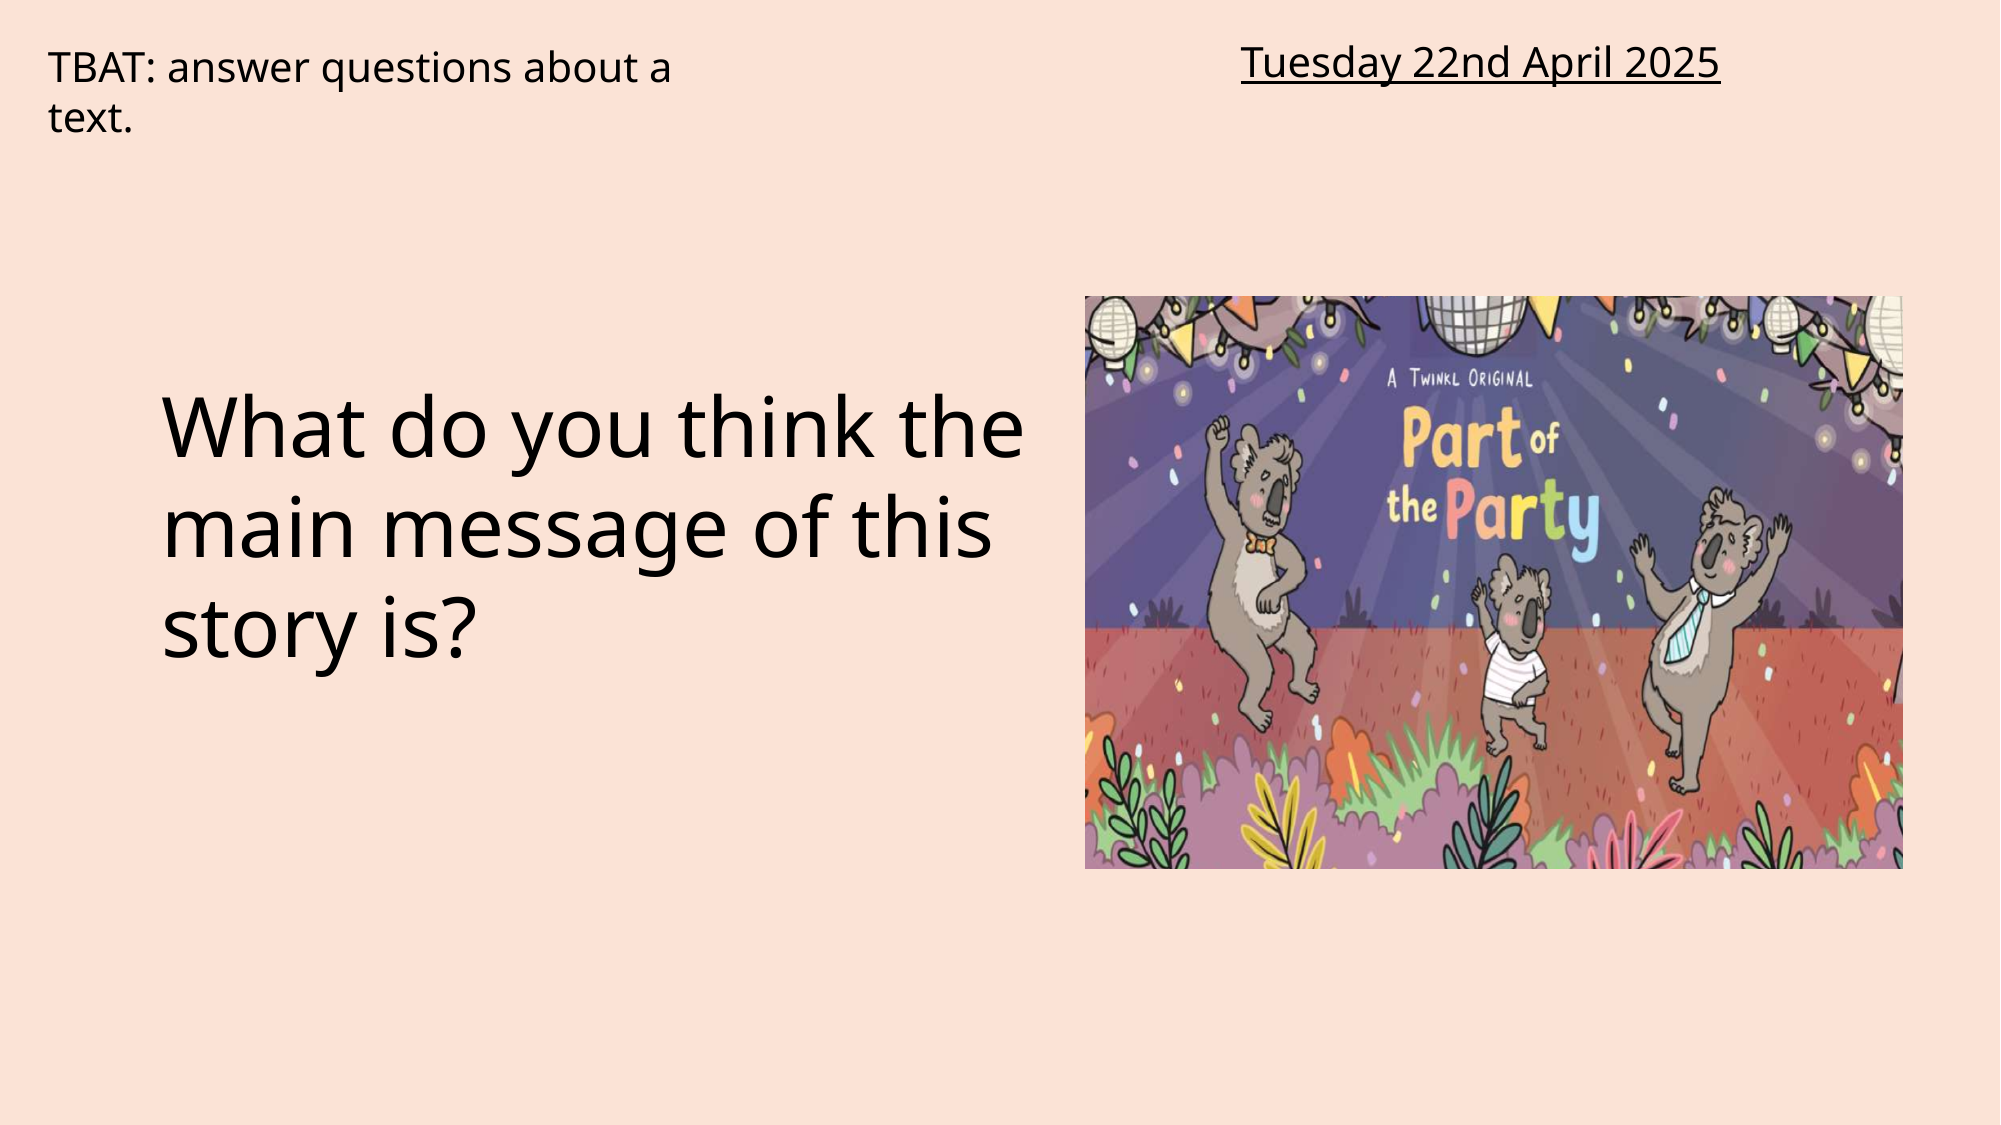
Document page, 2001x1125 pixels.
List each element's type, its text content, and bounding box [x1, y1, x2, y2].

text_box TBAT: answer questions about a text. [33, 33, 741, 148]
text_box Tuesday 22nd April 2025 [1225, 28, 1967, 94]
picture [1085, 296, 1904, 869]
text_box What do you think the main message of this story is? [146, 366, 1085, 682]
